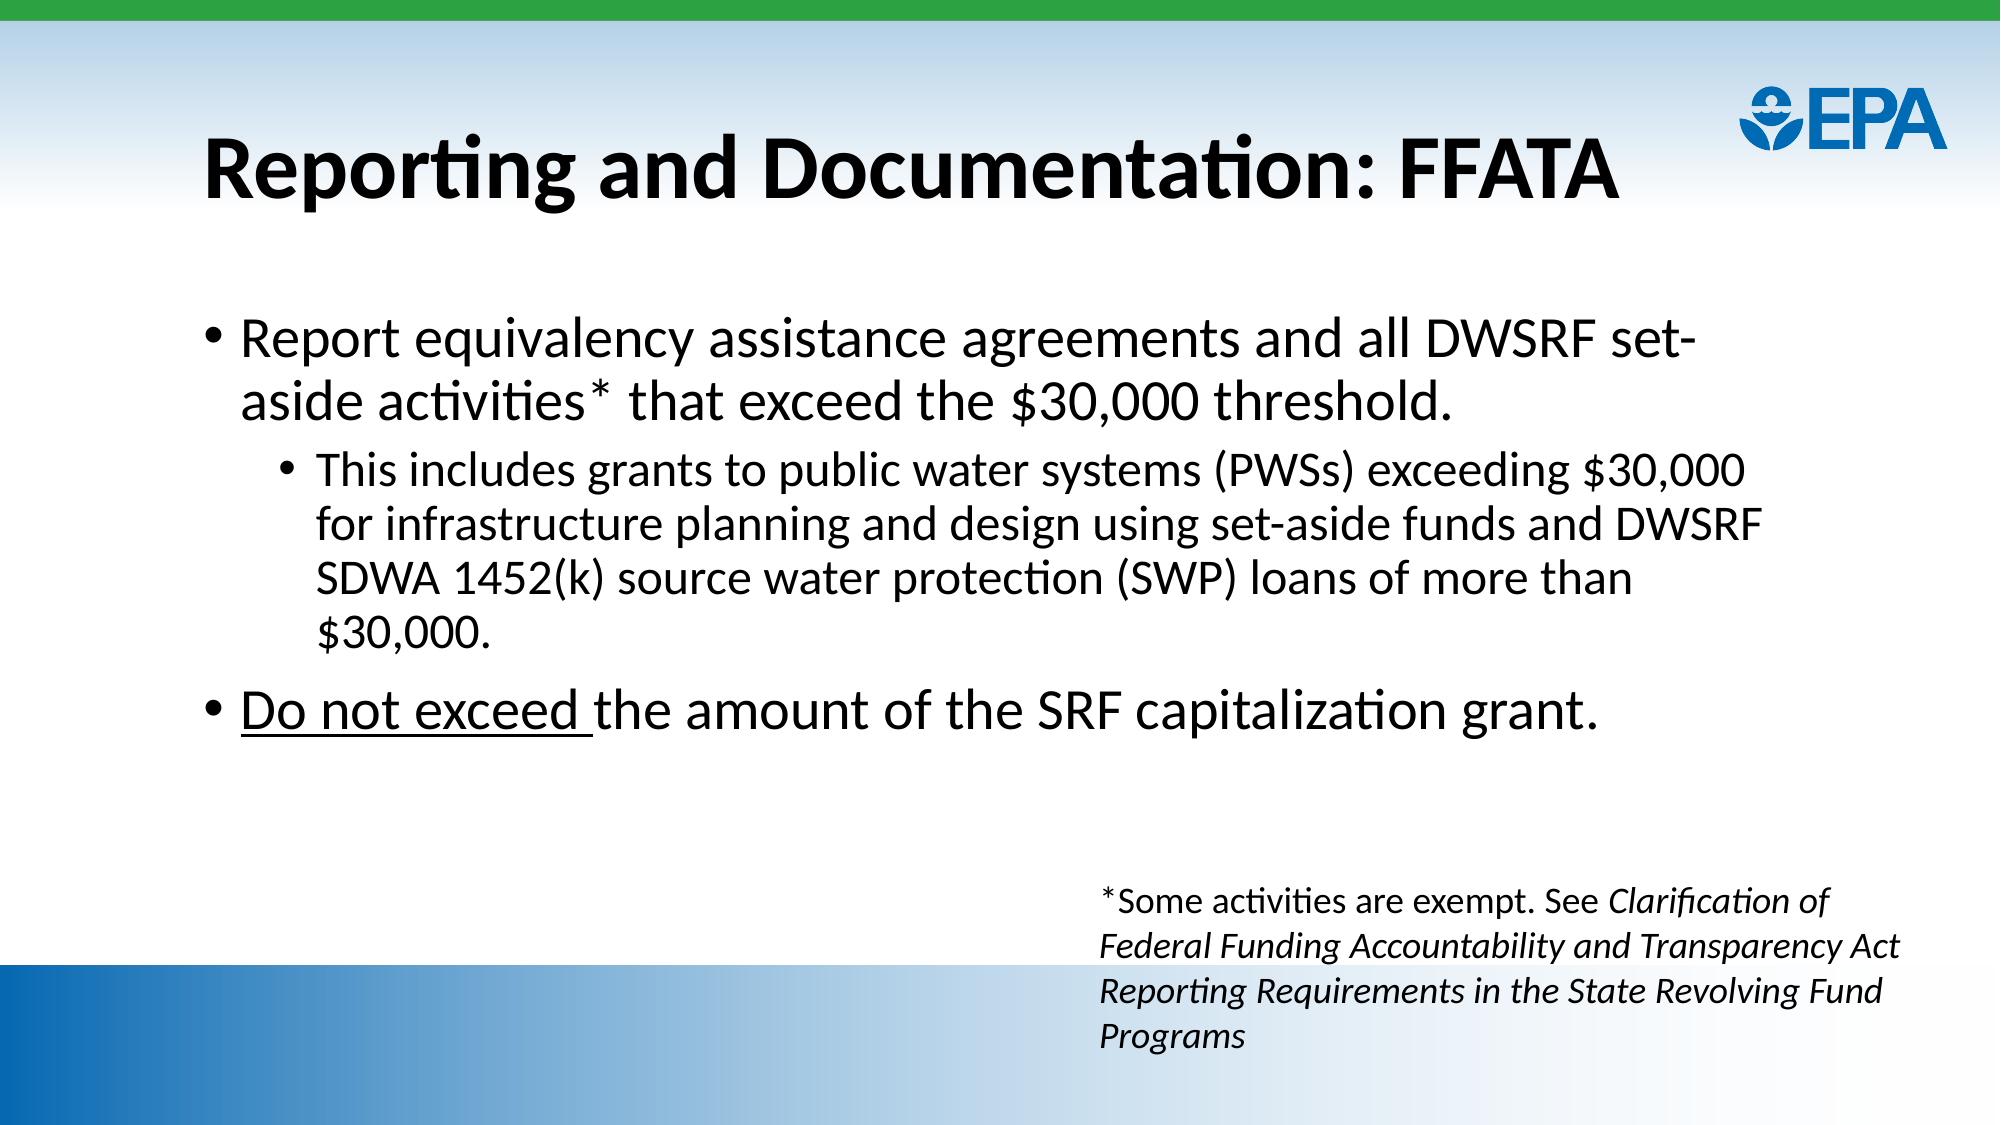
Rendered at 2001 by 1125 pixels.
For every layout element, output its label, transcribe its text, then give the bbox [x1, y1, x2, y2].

picture [1812, 79, 1955, 159]
title Reporting and Documentation: FFATA [188, 59, 1812, 278]
text_box *Some activities are exempt. See Clarification of Federal Funding Accountability and Transparency Act Reporting Requirements in the State Revolving Fund Programs [1084, 868, 1946, 1063]
list Report equivalency assistance agreements and all DWSRF set-aside activities* that exceed the $30,000 threshold. This includes grants to public water systems (PWSs) exceeding $30,000 for infrastructure planning and design using set-aside funds and DWSRF SDWA 1452(k) source water protection (SWP) loans of more than $30,000. Do not exceed the amount of the SRF capitalization grant. [188, 299, 1812, 978]
